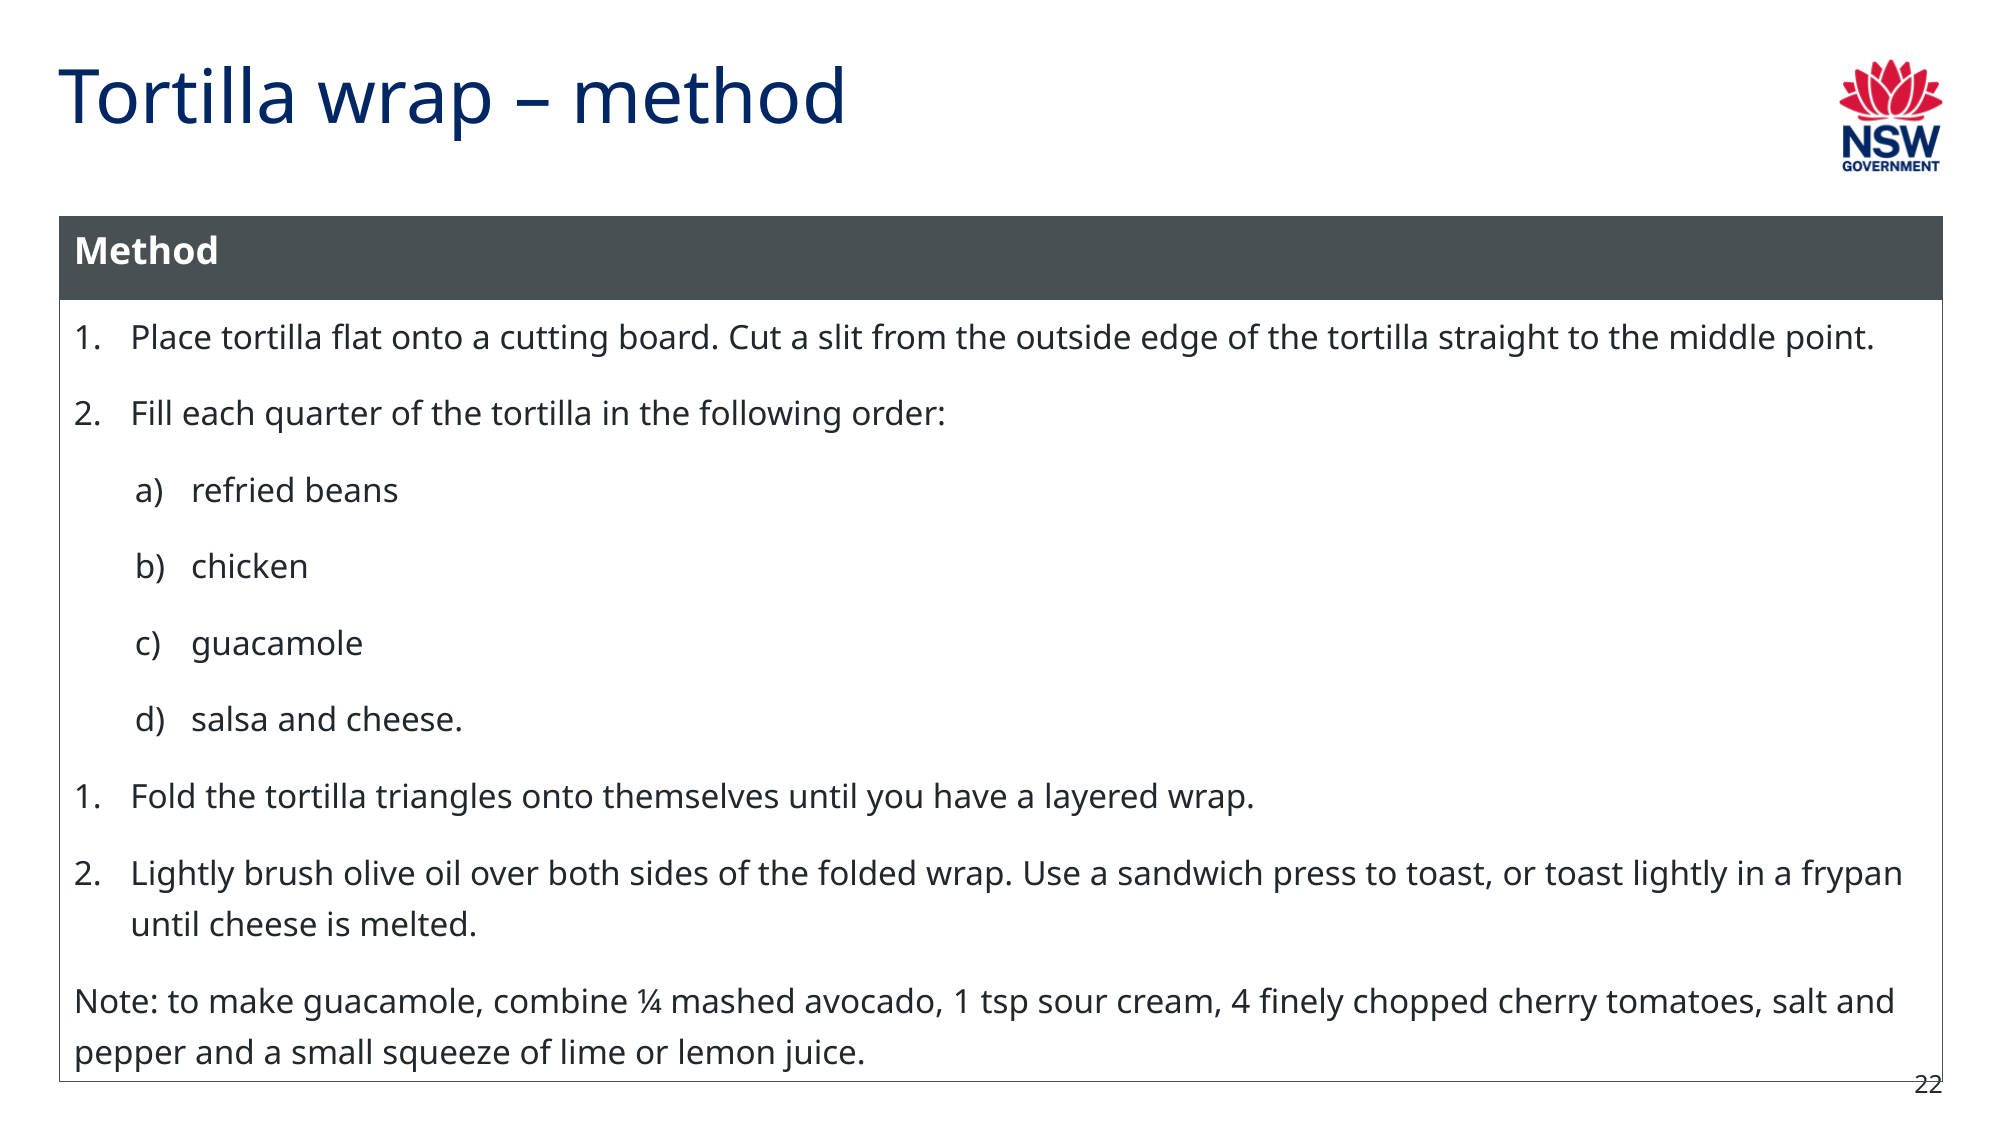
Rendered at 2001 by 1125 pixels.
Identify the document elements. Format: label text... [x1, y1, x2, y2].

table_cell Place tortilla flat onto a cutting board. Cut a slit from the outside edge of the tortilla straight to the middle point. Fill each quarter of the tortilla in the following order: refried beans chicken guacamole salsa and cheese. Fold the tortilla triangles onto themselves until you have a layered wrap. Lightly brush olive oil over both sides of the folded wrap. Use a sandwich press to toast, or toast lightly in a frypan until cheese is melted. Note: to make guacamole, combine ¼ mashed avocado, 1 tsp sour cream, 4 finely chopped cherry tomatoes, salt and pepper and a small squeeze of lime or lemon juice. [60, 300, 1942, 1081]
title Tortilla wrap – method [59, 59, 1713, 149]
table_header Method [60, 217, 1942, 299]
picture [1839, 59, 1943, 172]
slide_number 22 [1824, 1068, 1943, 1099]
